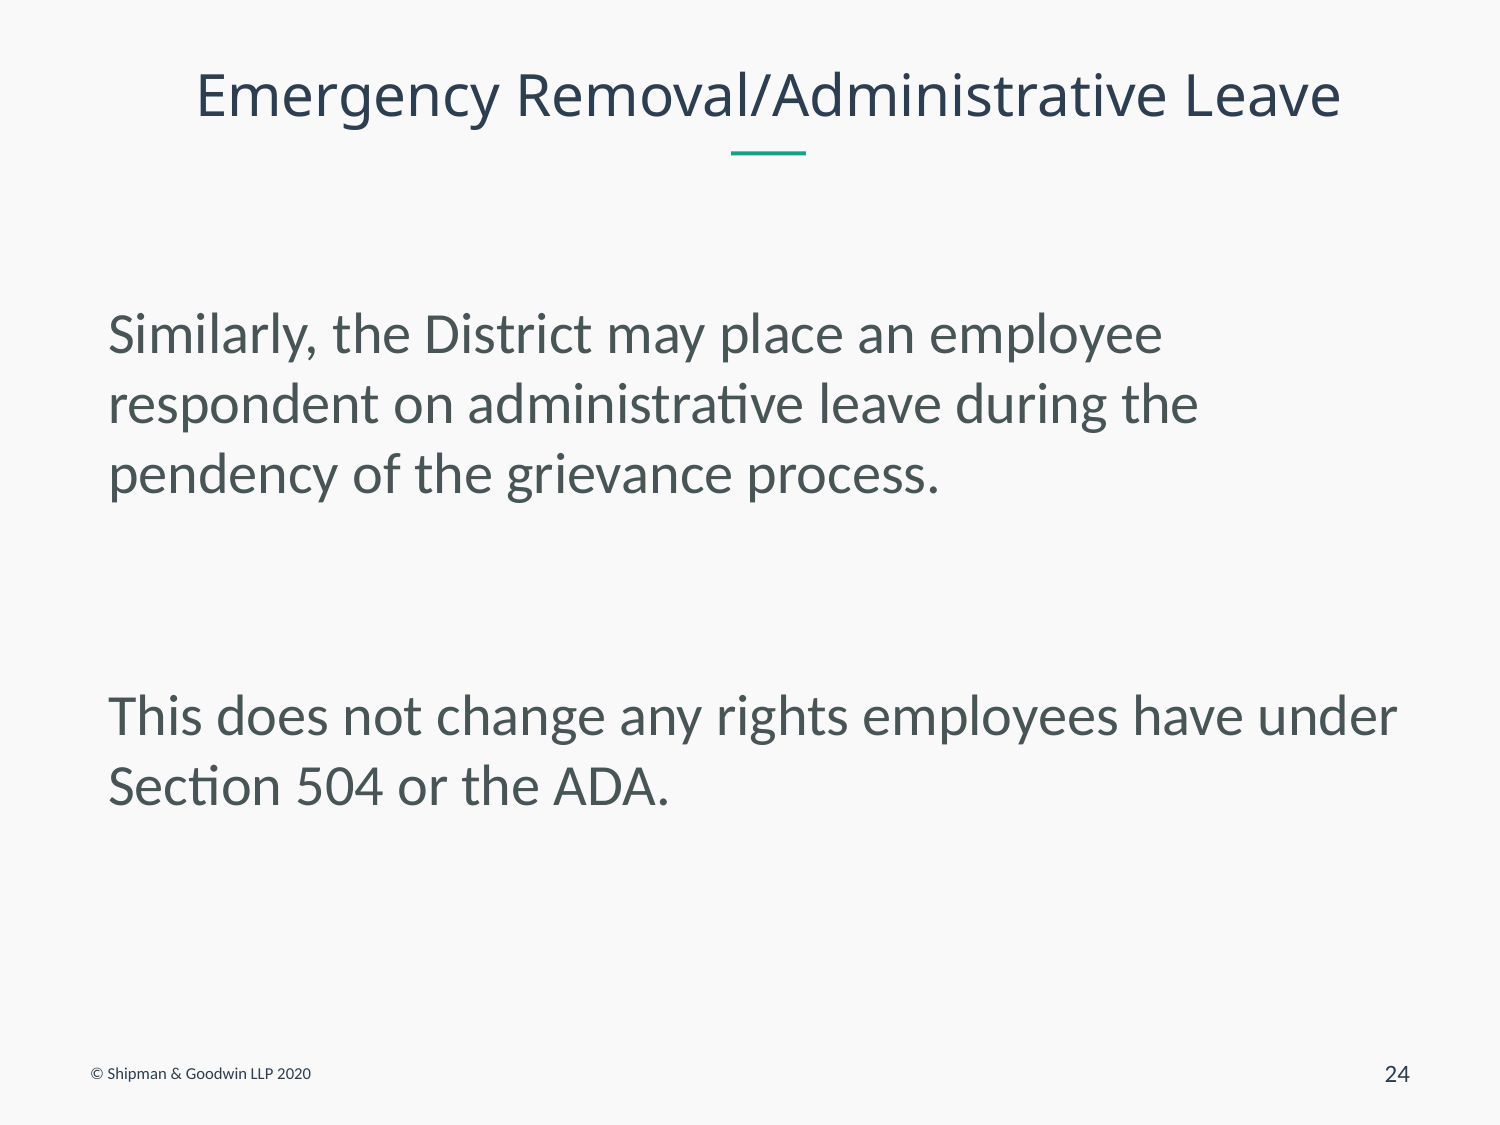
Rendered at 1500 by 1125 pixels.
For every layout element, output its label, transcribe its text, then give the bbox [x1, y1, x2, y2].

text_box Similarly, the District may place an employee respondent on administrative leave during the pendency of the grievance process. [93, 287, 1446, 513]
text_box This does not change any rights employees have under Section 504 or the ADA. [93, 669, 1475, 825]
text_box [729, 149, 808, 157]
slide_number © Shipman & Goodwin LLP 2020 [75, 1042, 575, 1103]
title Emergency Removal/Administrative Leave [37, 0, 1500, 195]
slide_number 24 [1074, 1042, 1425, 1103]
